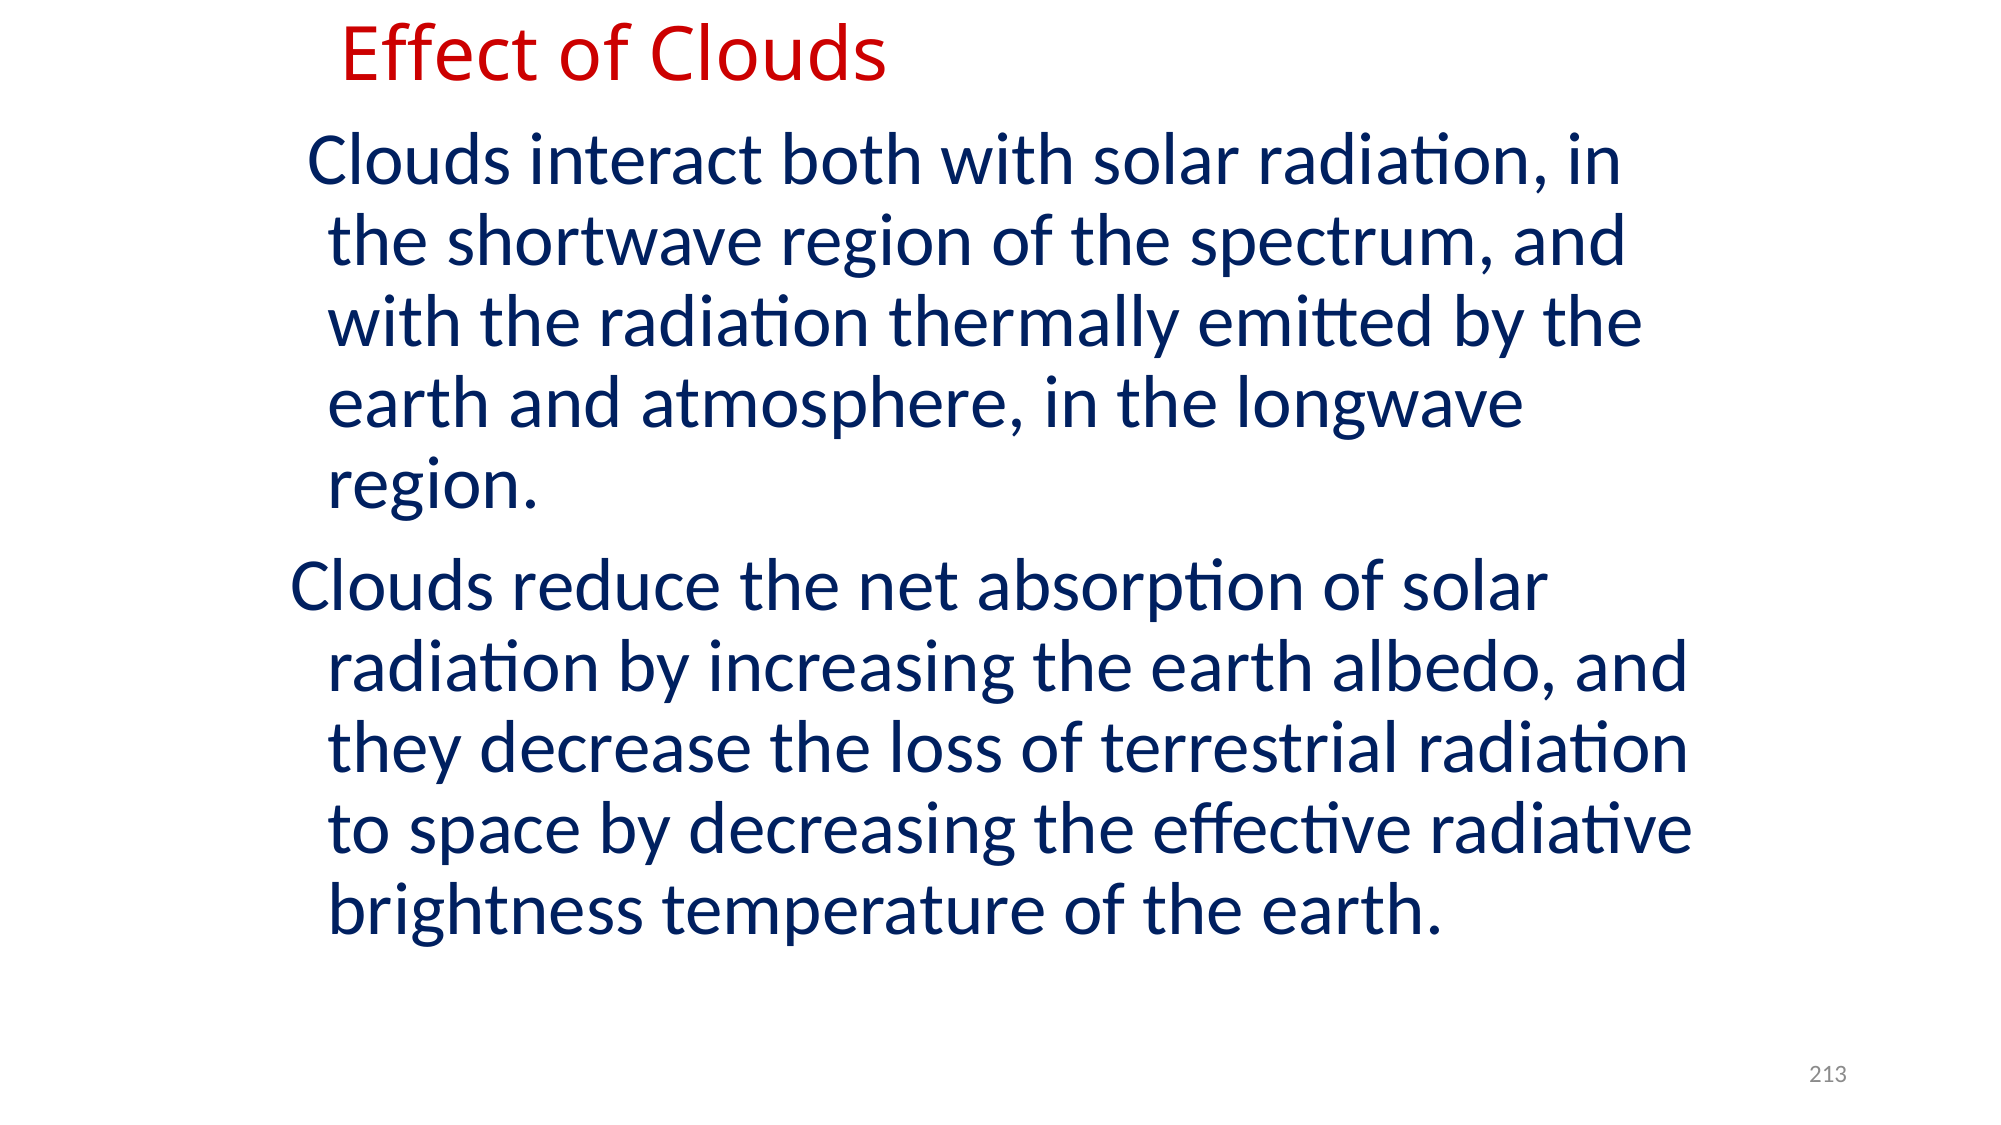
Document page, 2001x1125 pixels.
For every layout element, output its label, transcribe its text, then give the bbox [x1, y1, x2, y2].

list Clouds interact both with solar radiation, in the shortwave region of the spectrum, and with the radiation thermally emitted by the earth and atmosphere, in the longwave region. Clouds reduce the net absorption of solar radiation by increasing the earth albedo, and they decrease the loss of terrestrial radiation to space by decreasing the effective radiative brightness temperature of the earth. [275, 112, 1725, 1125]
slide_number 213 [1412, 1042, 1863, 1103]
title Effect of Clouds [324, 0, 1675, 112]
